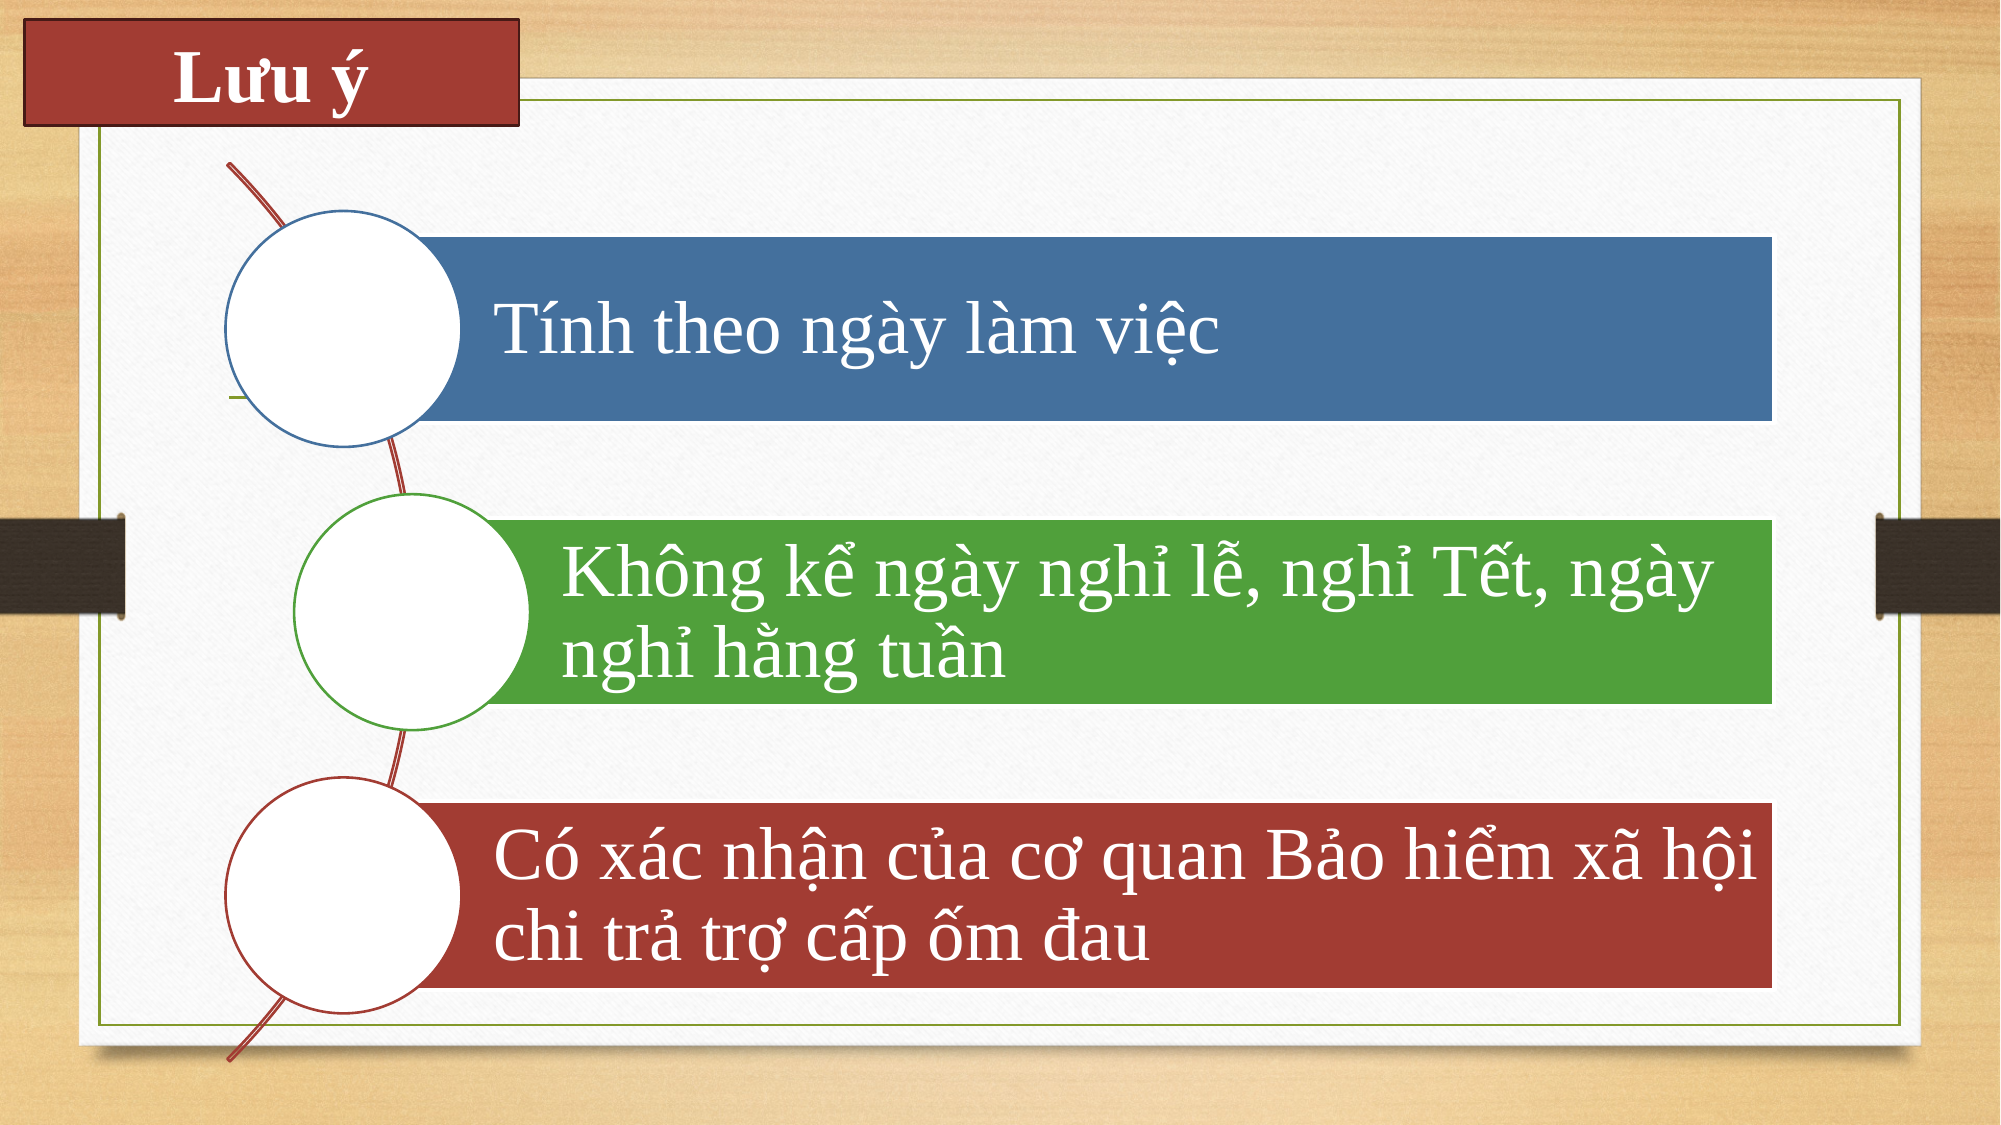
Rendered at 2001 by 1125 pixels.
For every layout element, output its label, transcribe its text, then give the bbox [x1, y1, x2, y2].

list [212, 139, 1788, 1085]
picture [0, 0, 2001, 1125]
title Lưu ý [23, 18, 520, 127]
